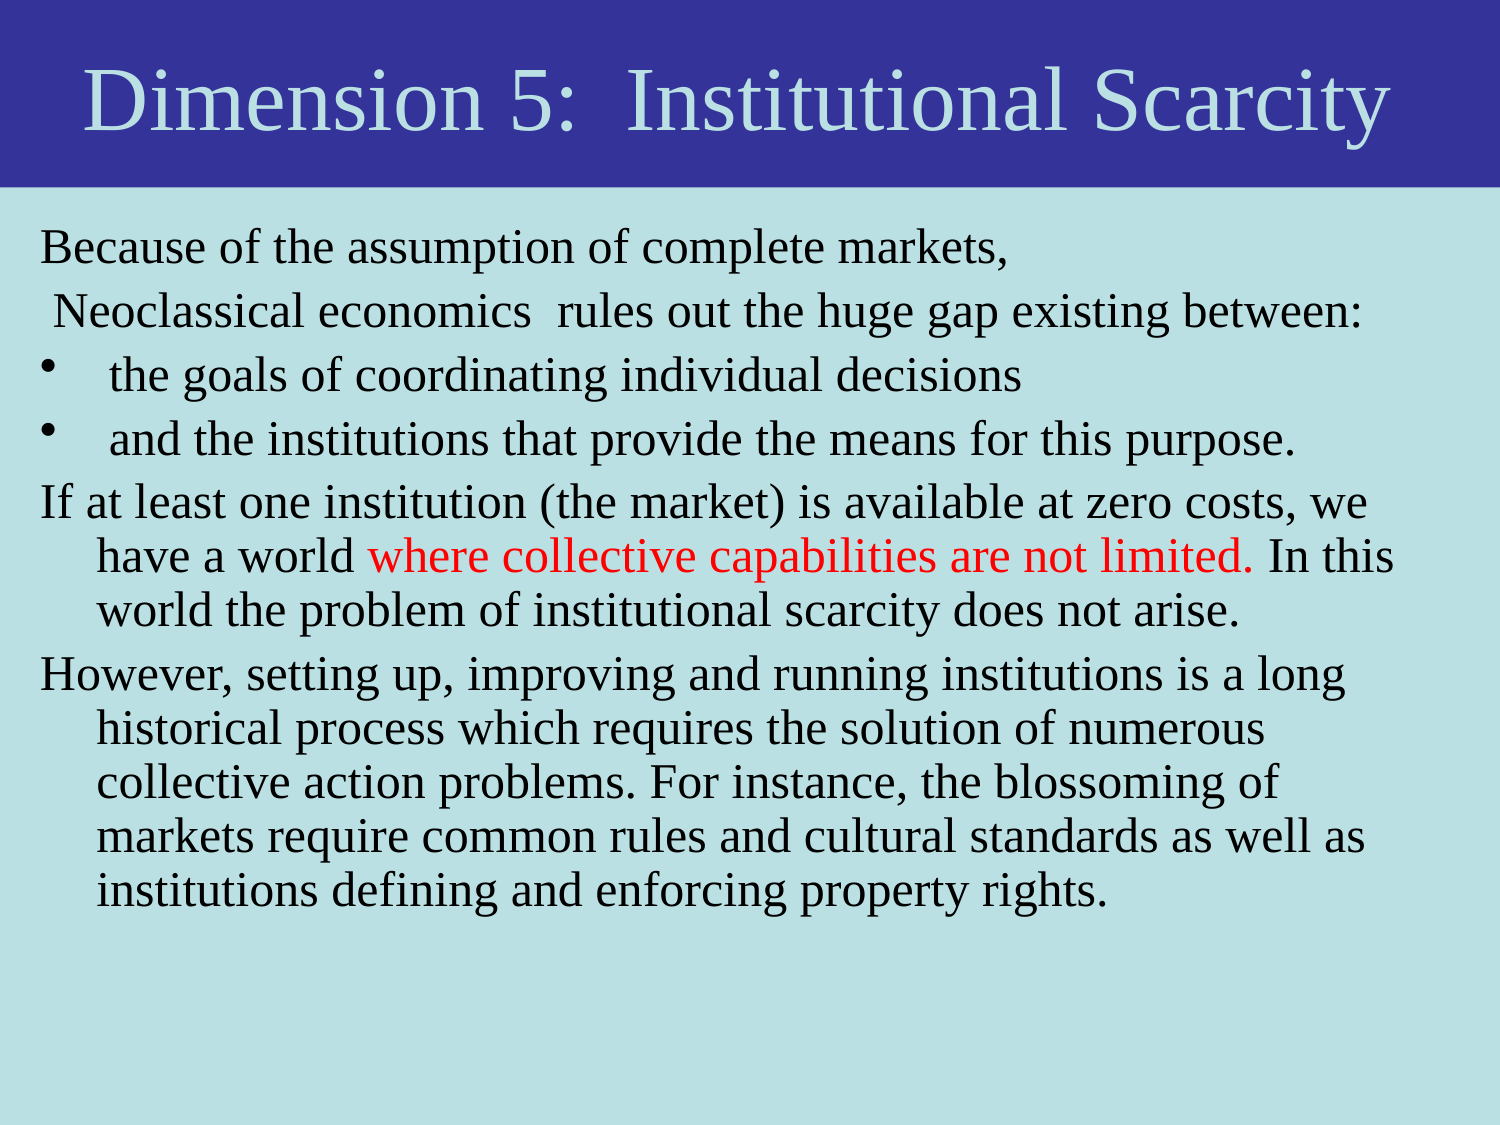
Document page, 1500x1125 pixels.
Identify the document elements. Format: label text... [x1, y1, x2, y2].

list Because of the assumption of complete markets, Neoclassical economics rules out the huge gap existing between: the goals of coordinating individual decisions and the institutions that provide the means for this purpose. If at least one institution (the market) is available at zero costs, we have a world where collective capabilities are not limited. In this world the problem of institutional scarcity does not arise. However, setting up, improving and running institutions is a long historical process which requires the solution of numerous collective action problems. For instance, the blossoming of markets require common rules and cultural standards as well as institutions defining and enforcing property rights. [24, 212, 1463, 938]
title Dimension 5: Institutional Scarcity [0, 0, 1500, 188]
